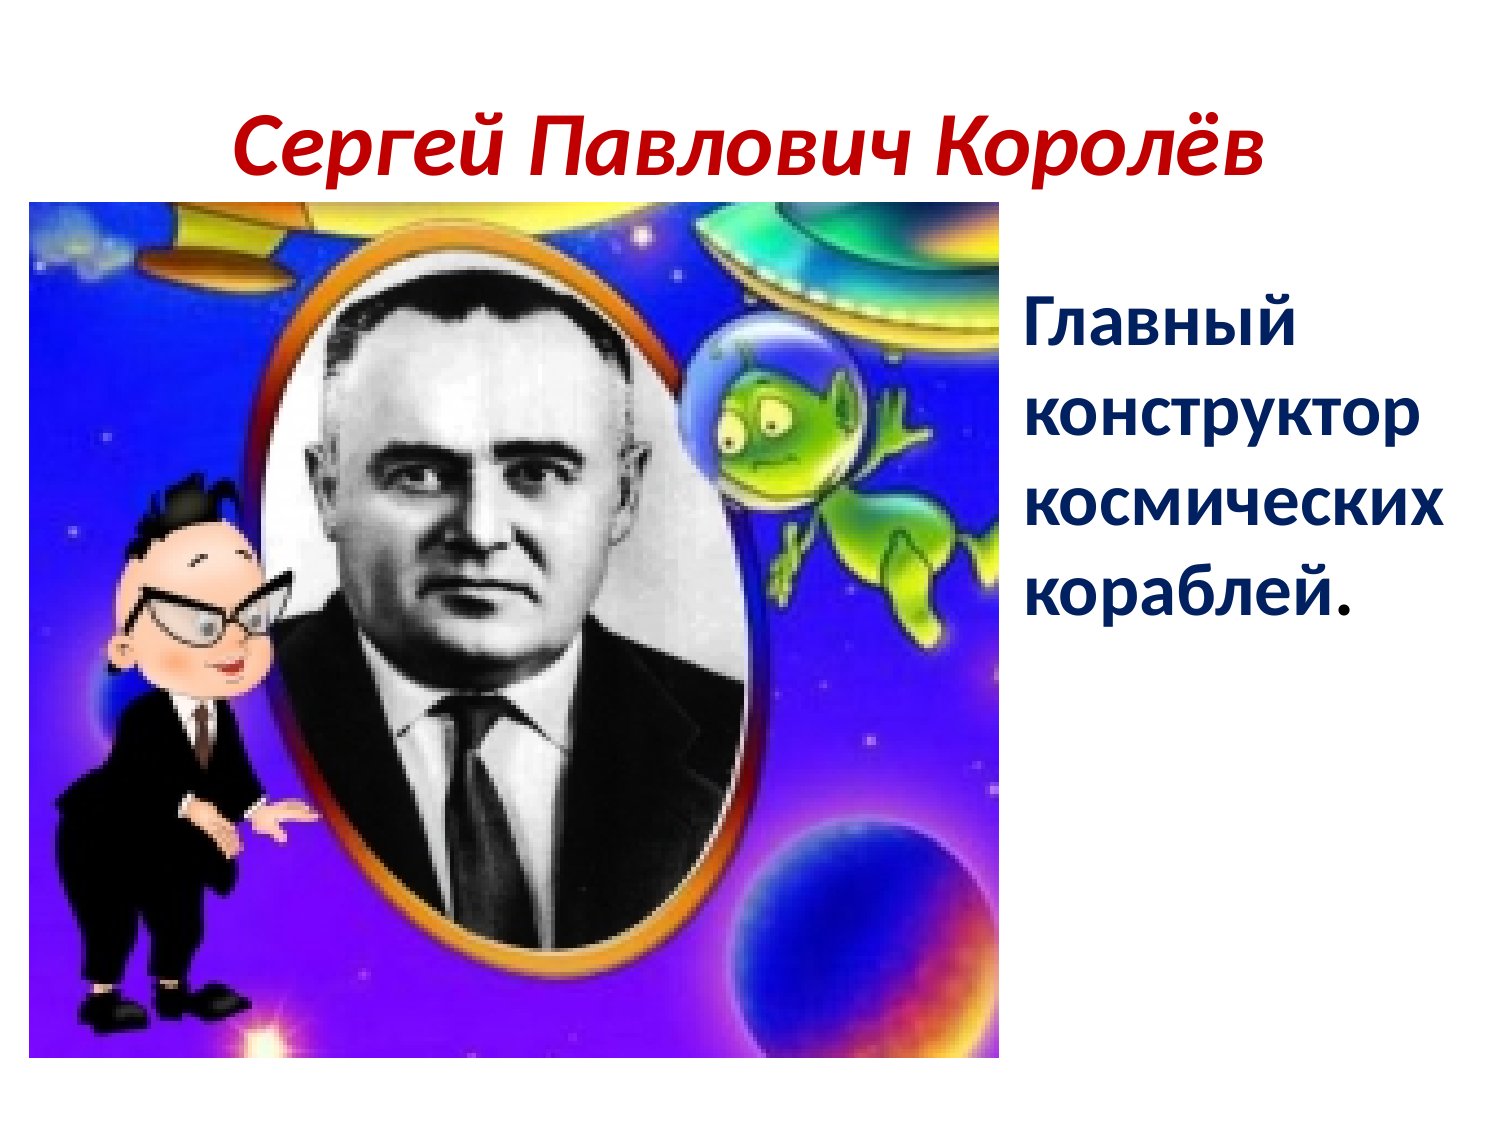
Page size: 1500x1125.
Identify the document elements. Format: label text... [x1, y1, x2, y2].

list Главный конструктор космических кораблей. [1003, 262, 1471, 1005]
picture [29, 202, 999, 1059]
title Сергей Павлович Королёв [75, 45, 1425, 233]
